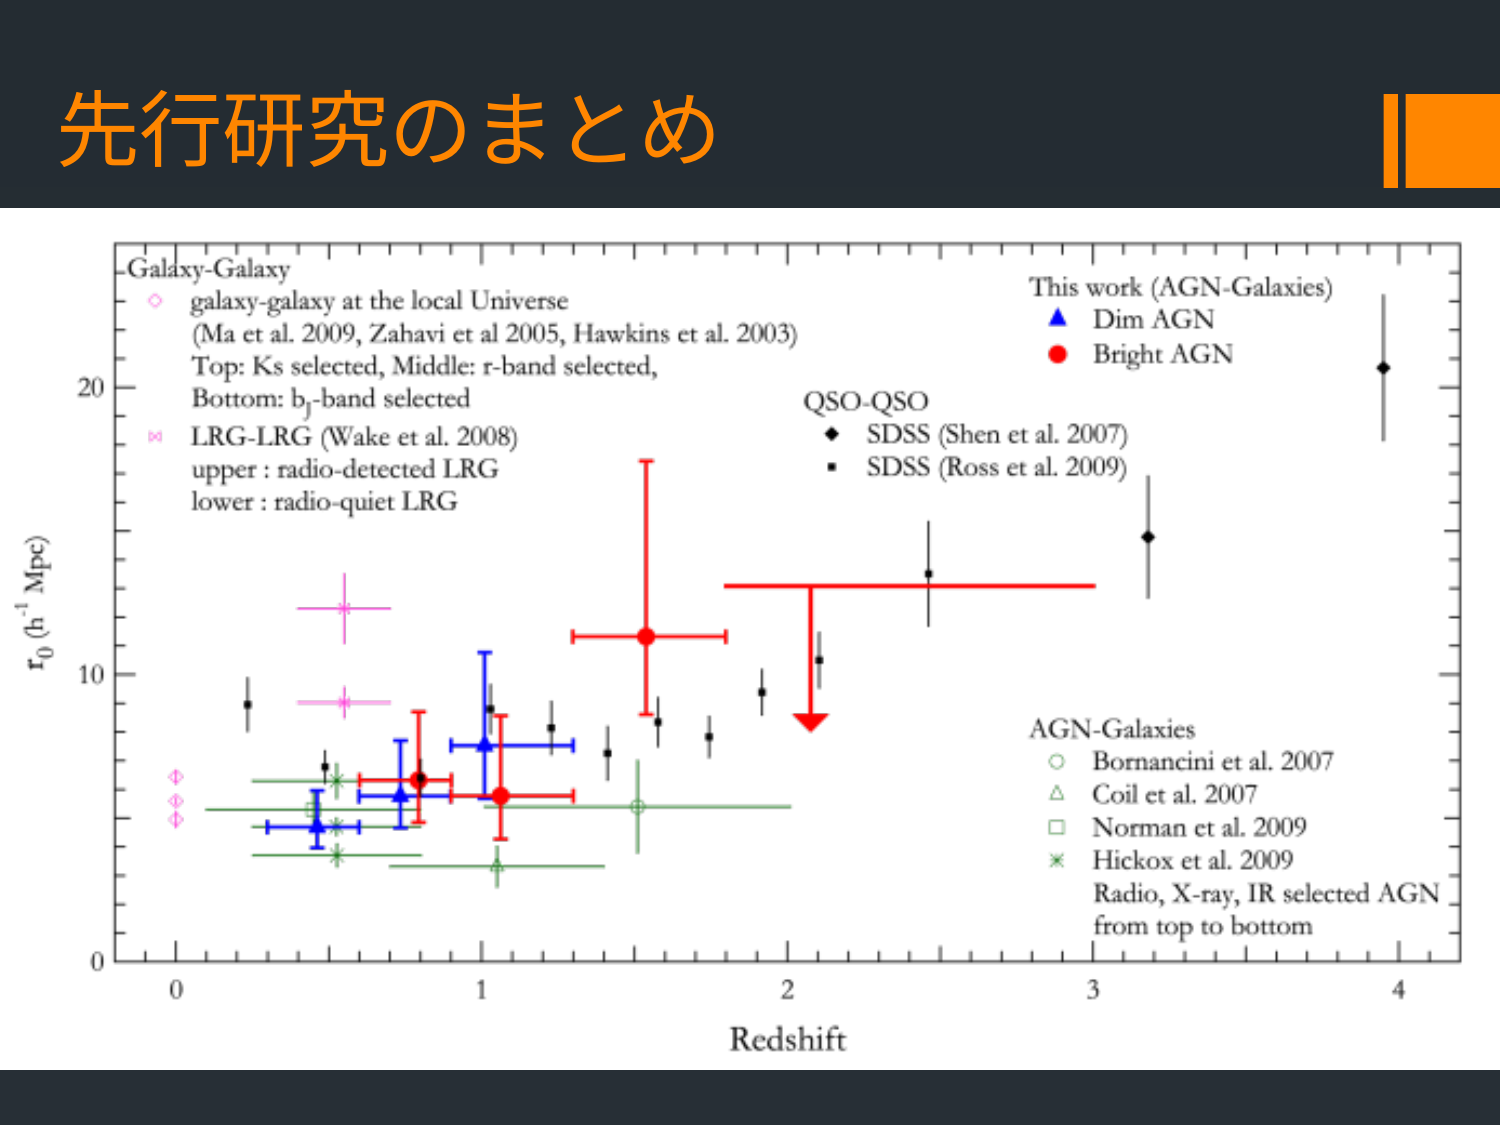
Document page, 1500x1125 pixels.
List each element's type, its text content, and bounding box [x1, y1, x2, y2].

title 先行研究のまとめ [41, 7, 1353, 185]
picture [0, 207, 1500, 1071]
